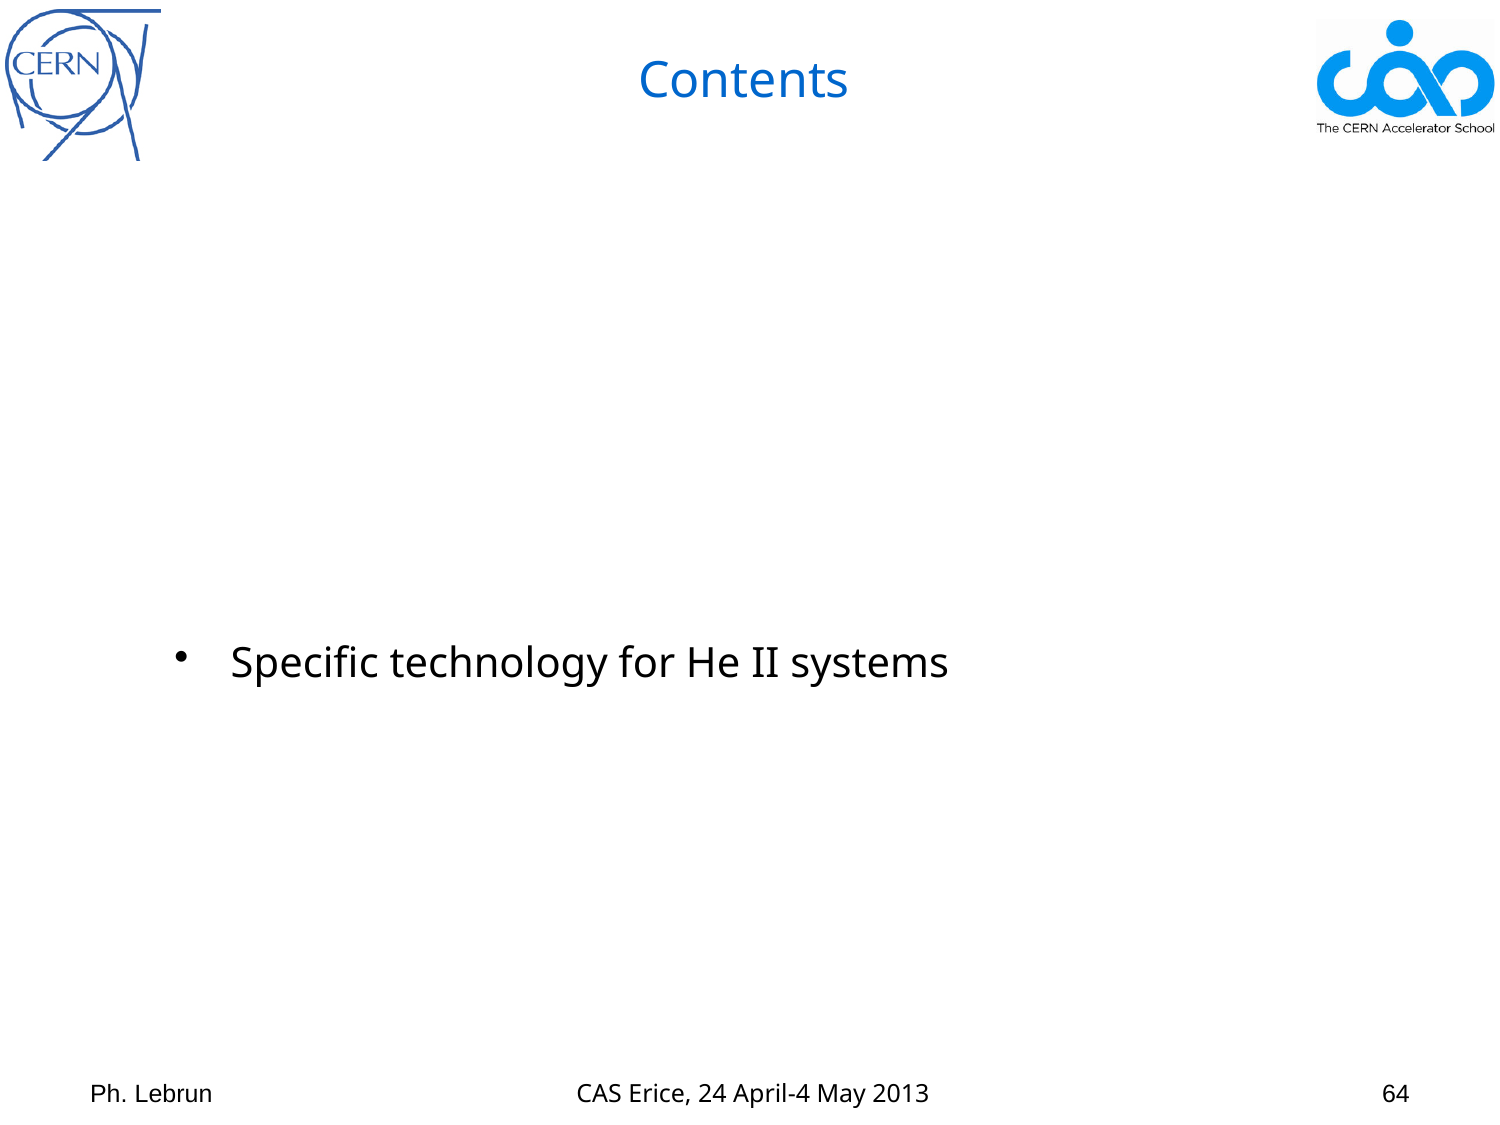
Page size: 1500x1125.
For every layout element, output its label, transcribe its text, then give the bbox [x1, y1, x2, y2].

slide_number Ph. Lebrun [74, 1070, 426, 1118]
picture [5, 9, 161, 161]
title Contents [194, 18, 1294, 136]
list Introduction to superfluid helium Superfluid helium as a technical coolant Practical cooling schemes Refrigeration below 2 K Specific technology for He II systems Applications [159, 420, 1377, 847]
footer CAS Erice, 24 April-4 May 2013 [512, 1070, 988, 1118]
picture [1316, 19, 1495, 133]
slide_number 64 [1074, 1070, 1426, 1118]
